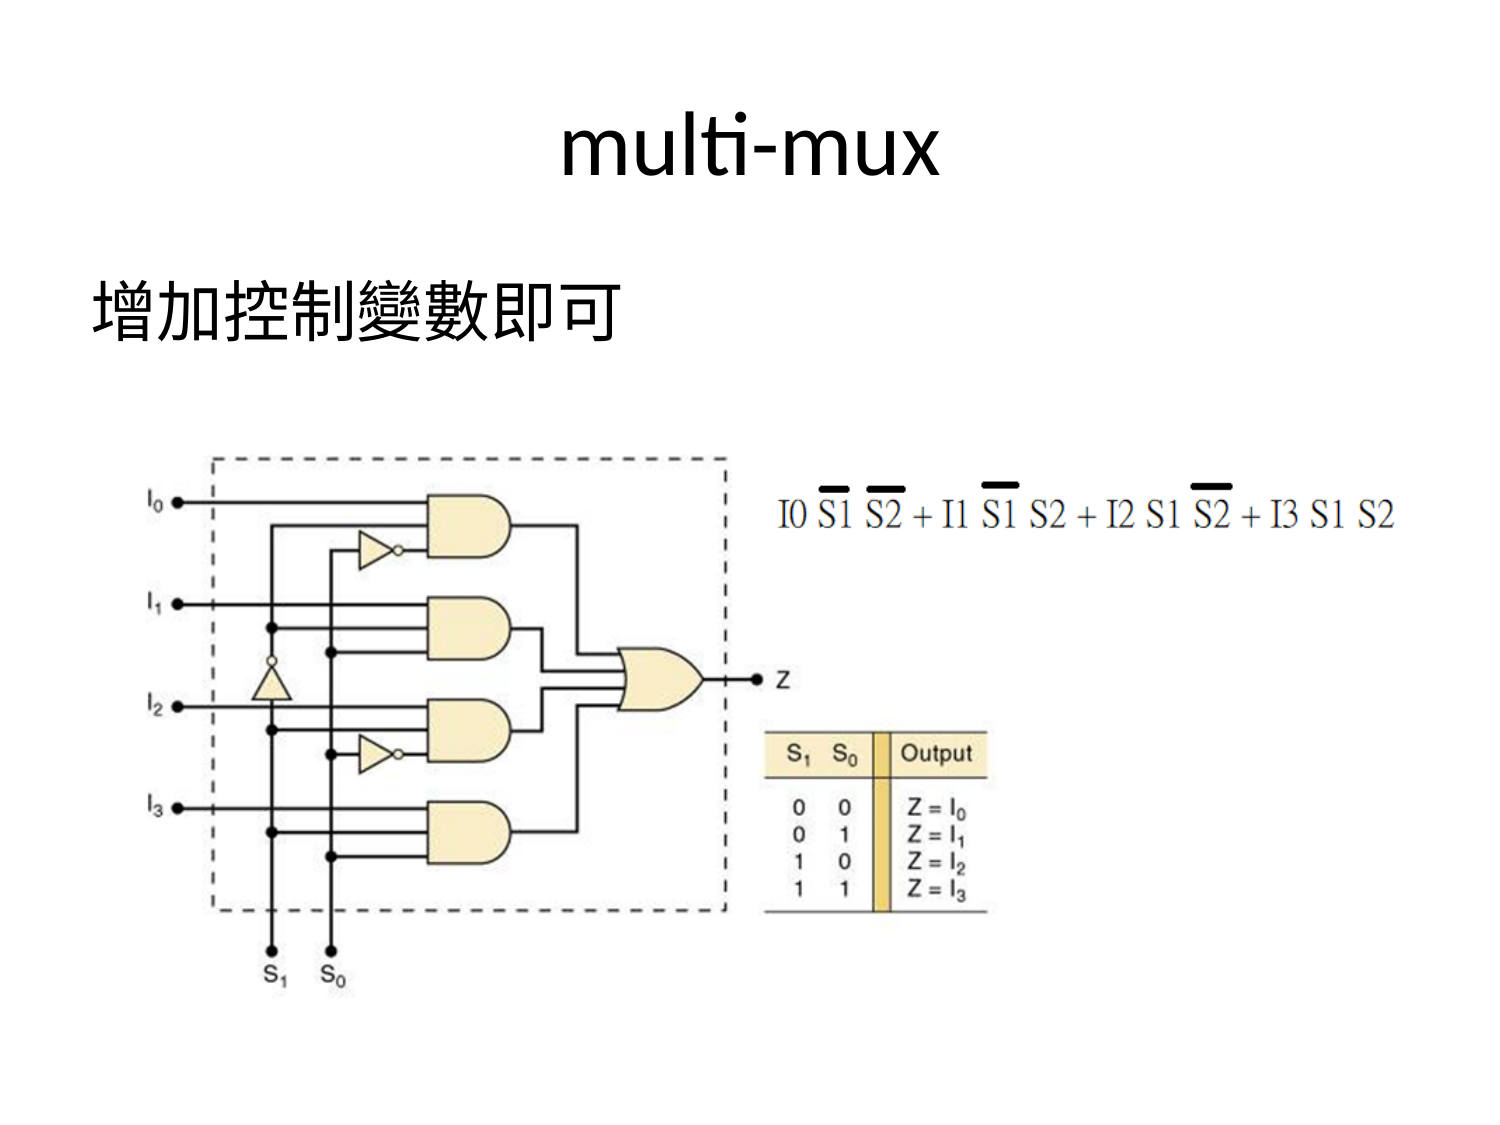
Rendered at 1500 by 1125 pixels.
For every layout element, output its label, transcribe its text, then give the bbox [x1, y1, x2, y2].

list 增加控制變數即可 [75, 262, 1425, 1005]
picture [123, 420, 1411, 1026]
title multi-mux [75, 45, 1425, 233]
